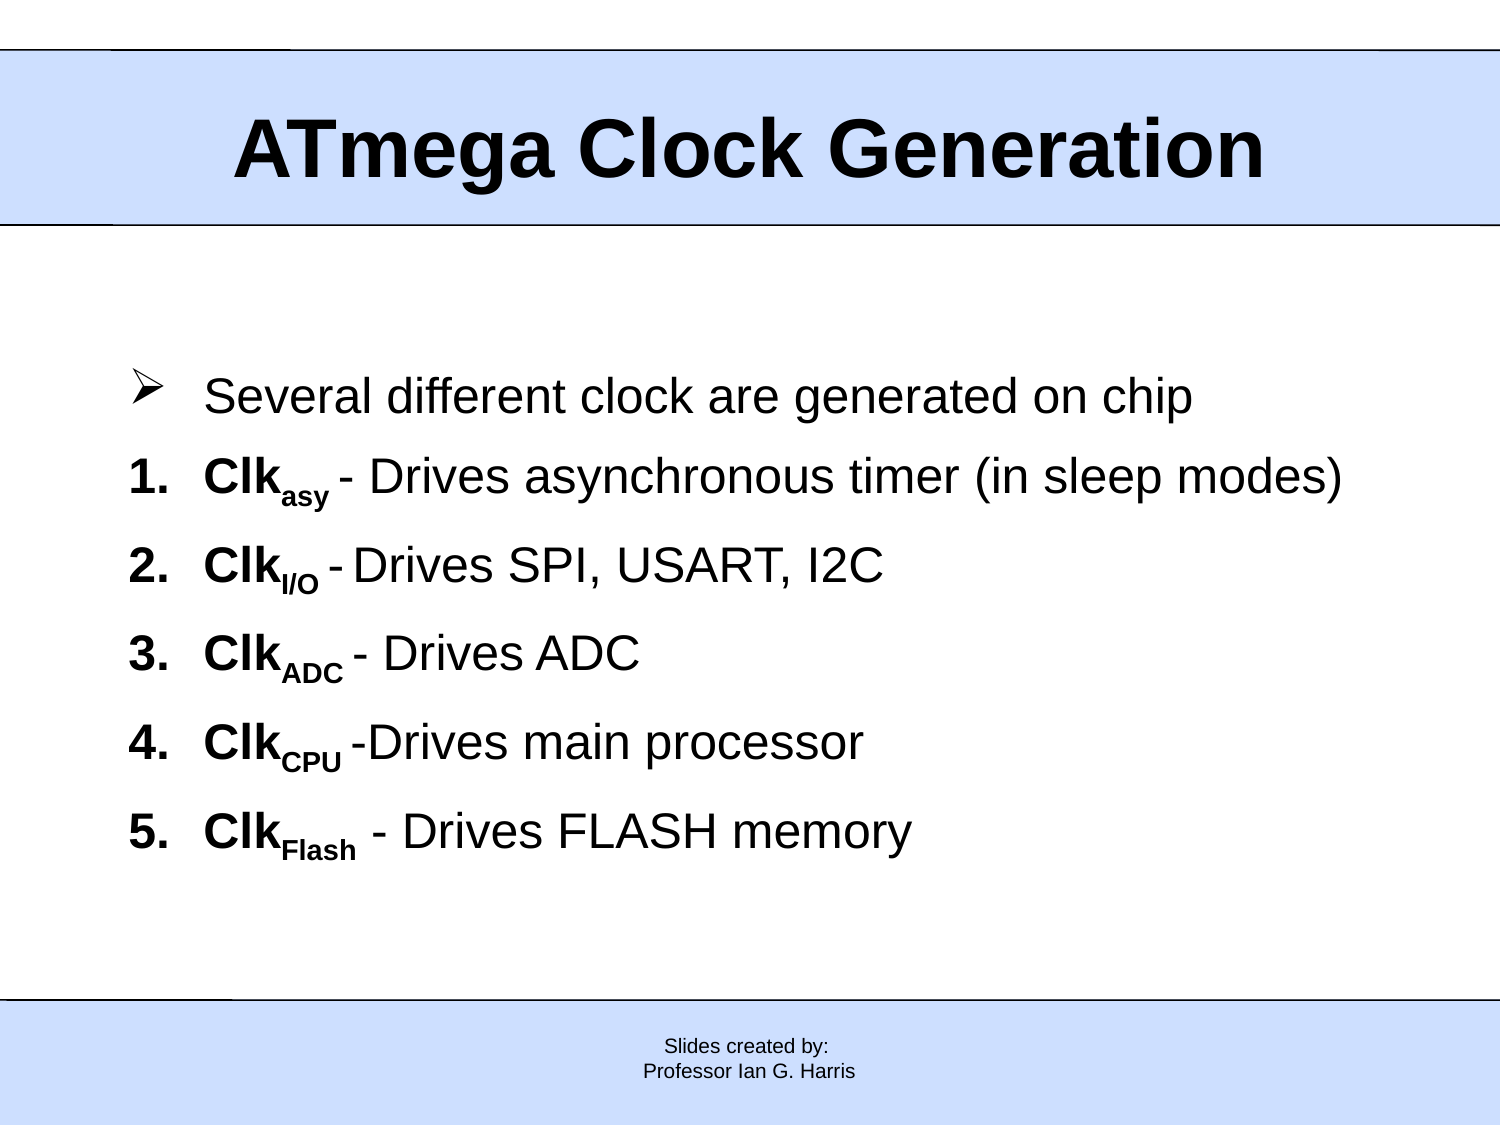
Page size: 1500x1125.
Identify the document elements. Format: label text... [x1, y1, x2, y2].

text_box Slides created by: Professor Ian G. Harris [512, 1024, 987, 1099]
title ATmega Clock Generation [112, 49, 1388, 238]
text_box Several different clock are generated on chip Clkasy - Drives asynchronous timer (in sleep modes) ClkI/O - Drives SPI, USART, I2C ClkADC - Drives ADC ClkCPU -Drives main processor ClkFlash - Drives FLASH memory [113, 337, 1428, 874]
